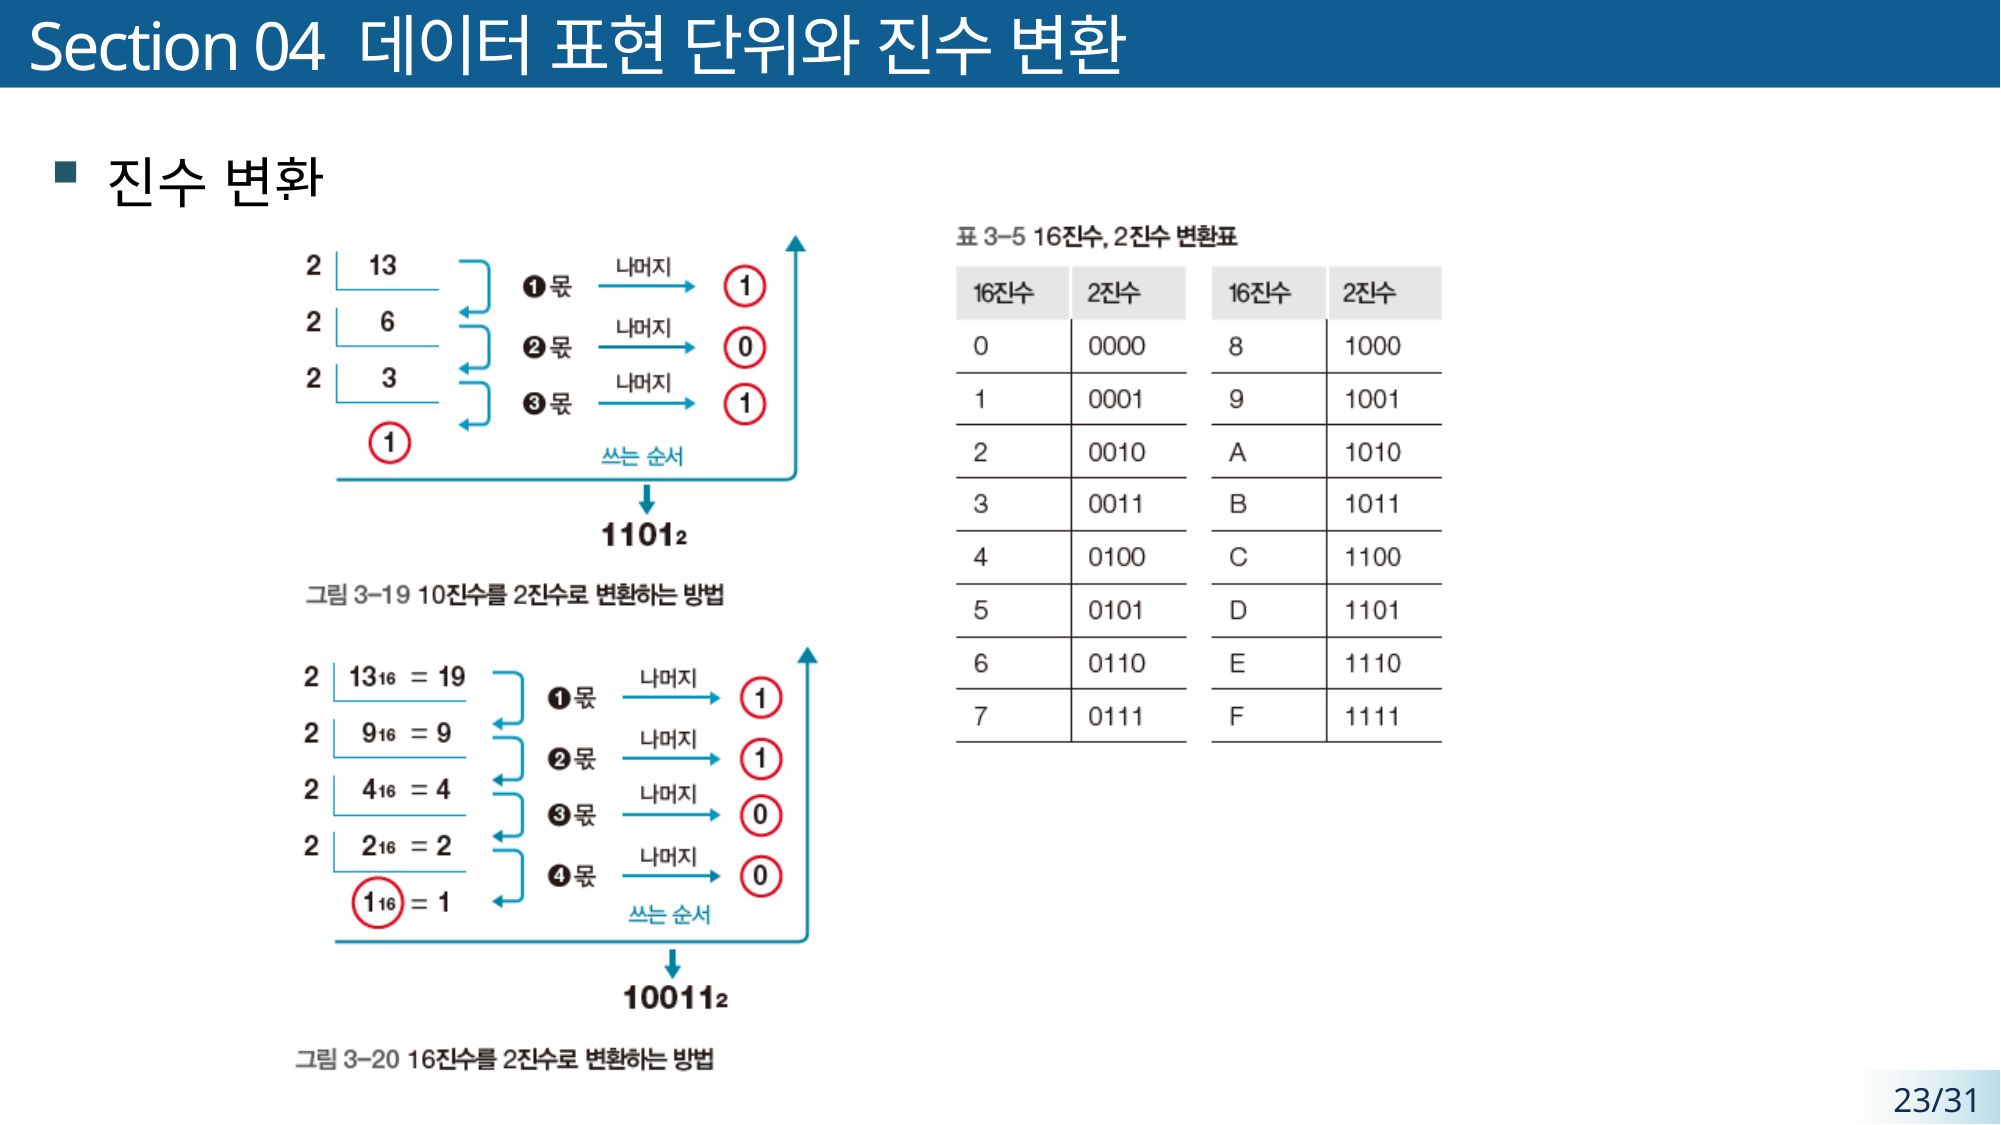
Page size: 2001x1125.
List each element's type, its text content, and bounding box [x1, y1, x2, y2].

list 진수 변환 [13, 126, 1975, 1057]
picture [284, 627, 859, 1103]
picture [933, 201, 1472, 768]
title Section 04 데이터 표현 단위와 진수 변환 [13, 4, 1717, 83]
picture [282, 200, 842, 626]
